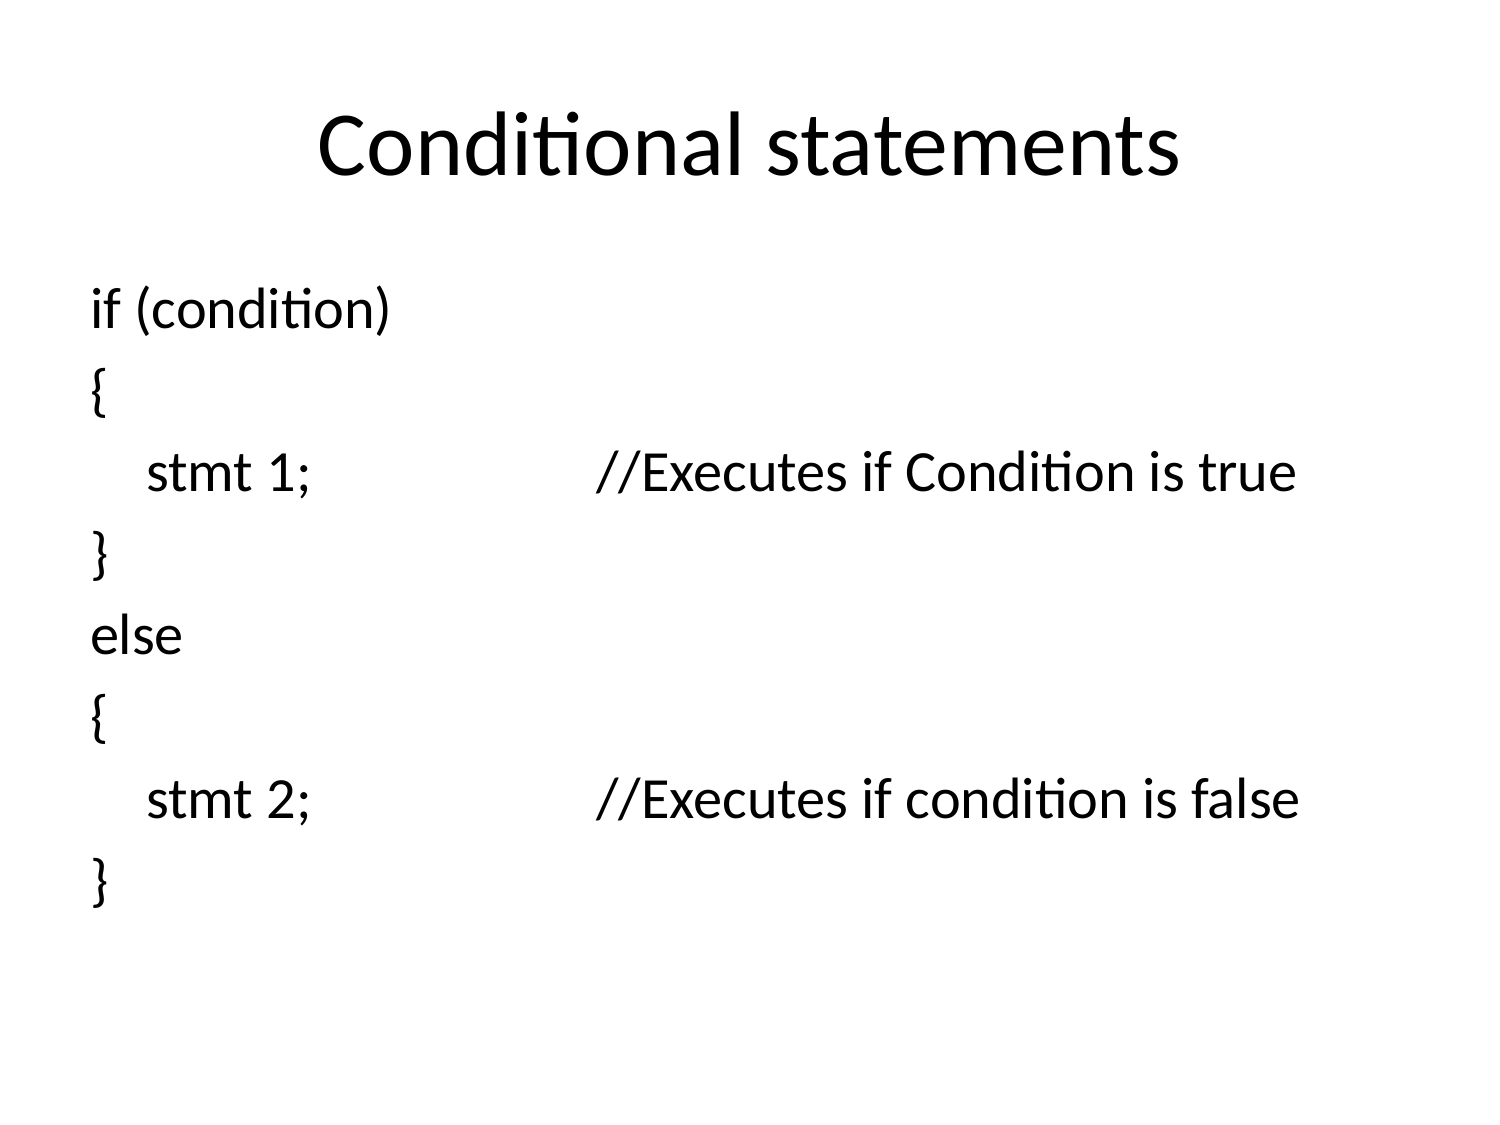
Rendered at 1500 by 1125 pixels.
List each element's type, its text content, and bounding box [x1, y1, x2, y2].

title Conditional statements [75, 45, 1425, 233]
list if (condition) { stmt 1; //Executes if Condition is true } else { stmt 2; //Executes if condition is false } [75, 262, 1425, 1005]
